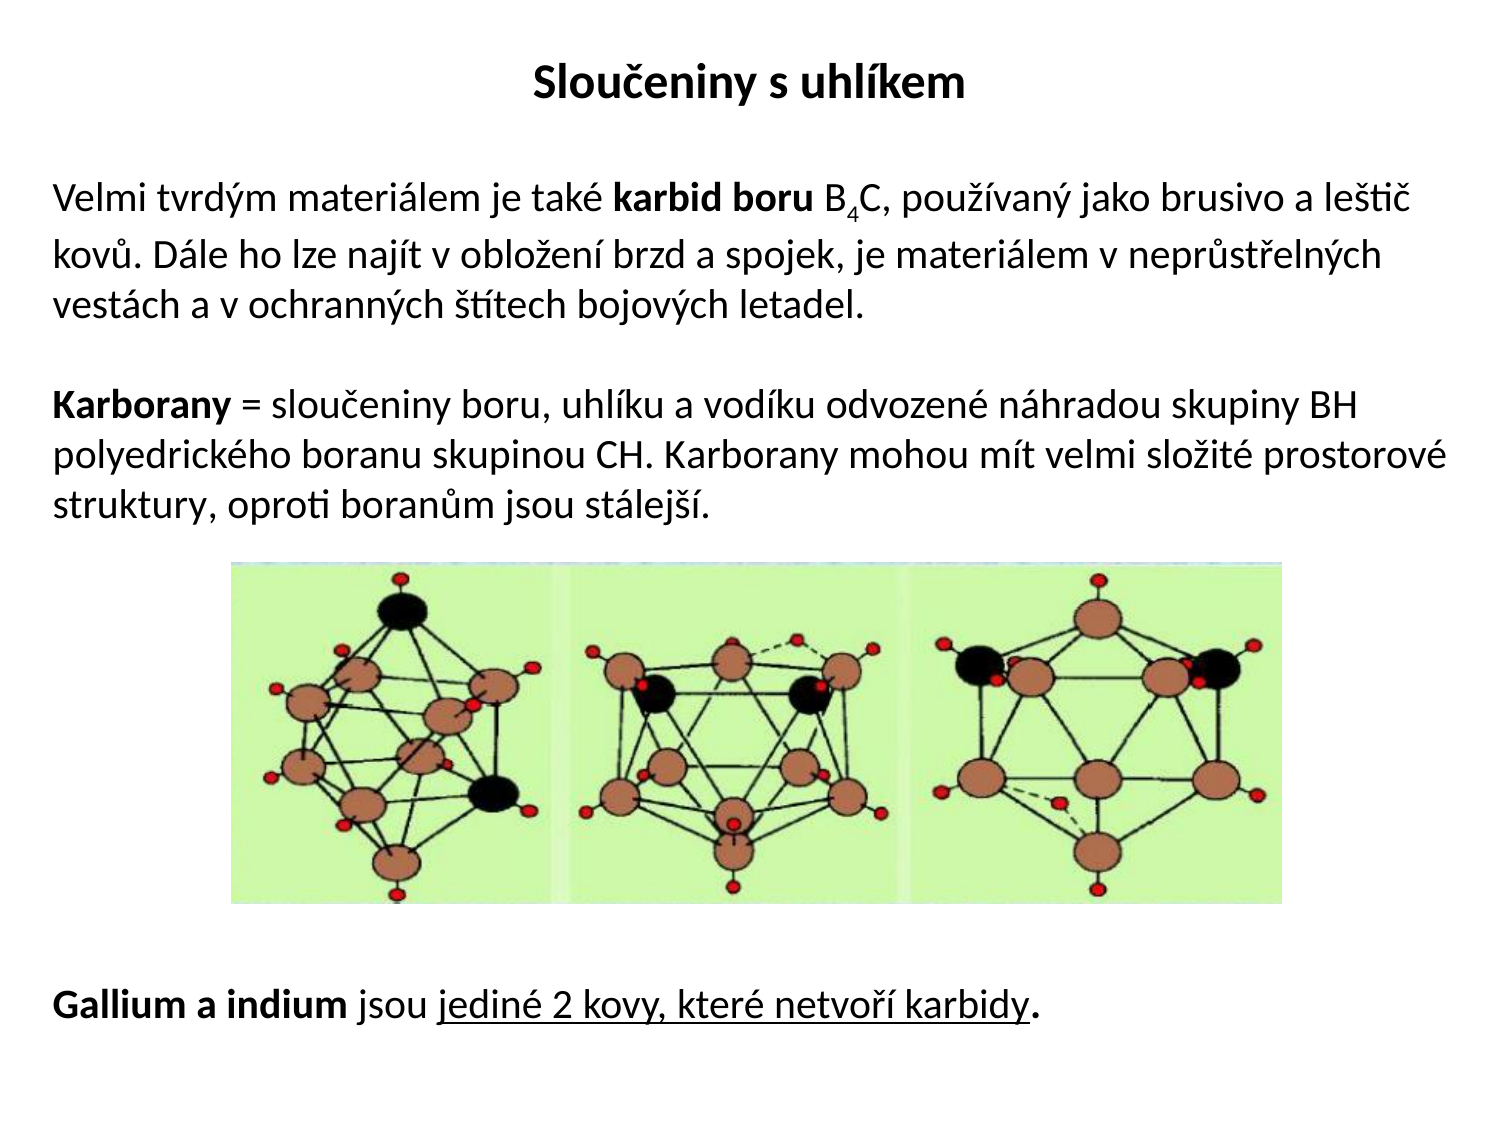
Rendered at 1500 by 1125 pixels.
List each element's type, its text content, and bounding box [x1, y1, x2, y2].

text_box Velmi tvrdým materiálem je také karbid boru B4C, používaný jako brusivo a leštič kovů. Dále ho lze najít v obložení brzd a spojek, je materiálem v neprůstřelných vestách a v ochranných štítech bojových letadel. Karborany = sloučeniny boru, uhlíku a vodíku odvozené náhradou skupiny BH polyedrického boranu skupinou CH. Karborany mohou mít velmi složité prostorové struktury, oproti boranům jsou stálejší. Gallium a indium jsou jediné 2 kovy, které netvoří karbidy. [37, 162, 1476, 1035]
title Sloučeniny s uhlíkem [75, 45, 1425, 113]
picture [231, 562, 1282, 904]
